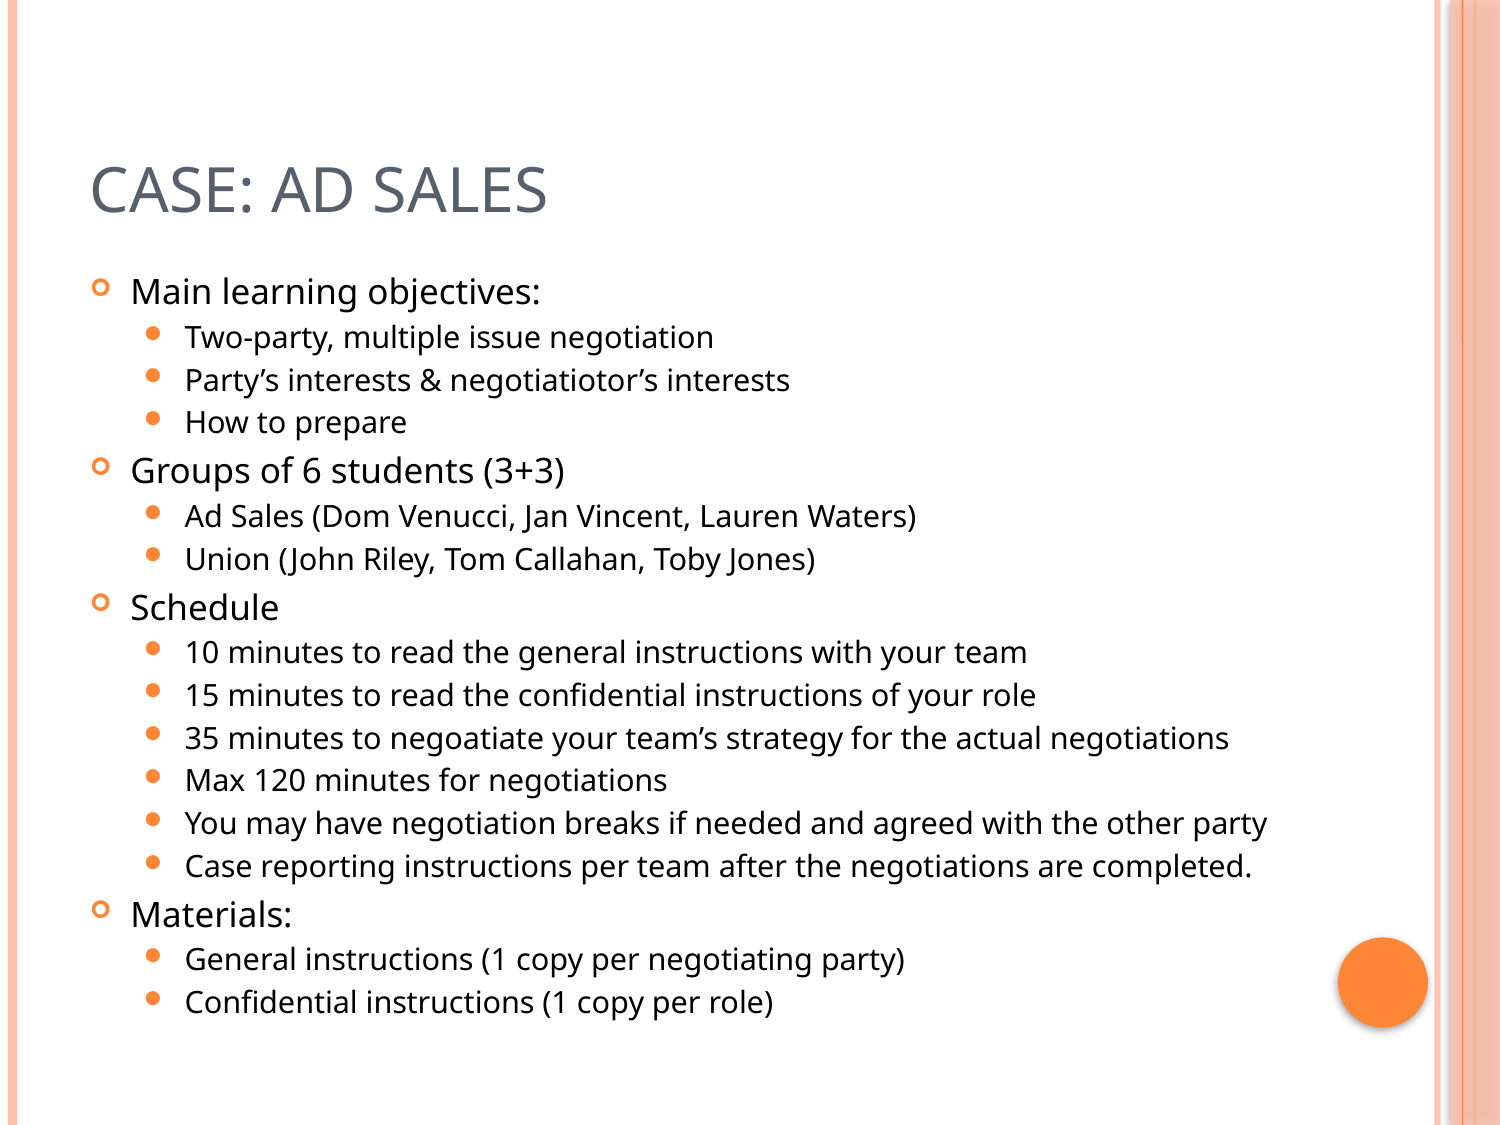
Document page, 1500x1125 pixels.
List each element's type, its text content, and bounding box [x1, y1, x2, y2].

title Case: Ad Sales [75, 45, 1300, 233]
list Main learning objectives: Two-party, multiple issue negotiation Party’s interests & negotiatiotor’s interests How to prepare Groups of 6 students (3+3) Ad Sales (Dom Venucci, Jan Vincent, Lauren Waters) Union (John Riley, Tom Callahan, Toby Jones) Schedule 10 minutes to read the general instructions with your team 15 minutes to read the confidential instructions of your role 35 minutes to negoatiate your team’s strategy for the actual negotiations Max 120 minutes for negotiations You may have negotiation breaks if needed and agreed with the other party Case reporting instructions per team after the negotiations are completed. Materials: General instructions (1 copy per negotiating party) Confidential instructions (1 copy per role) [75, 262, 1300, 1062]
